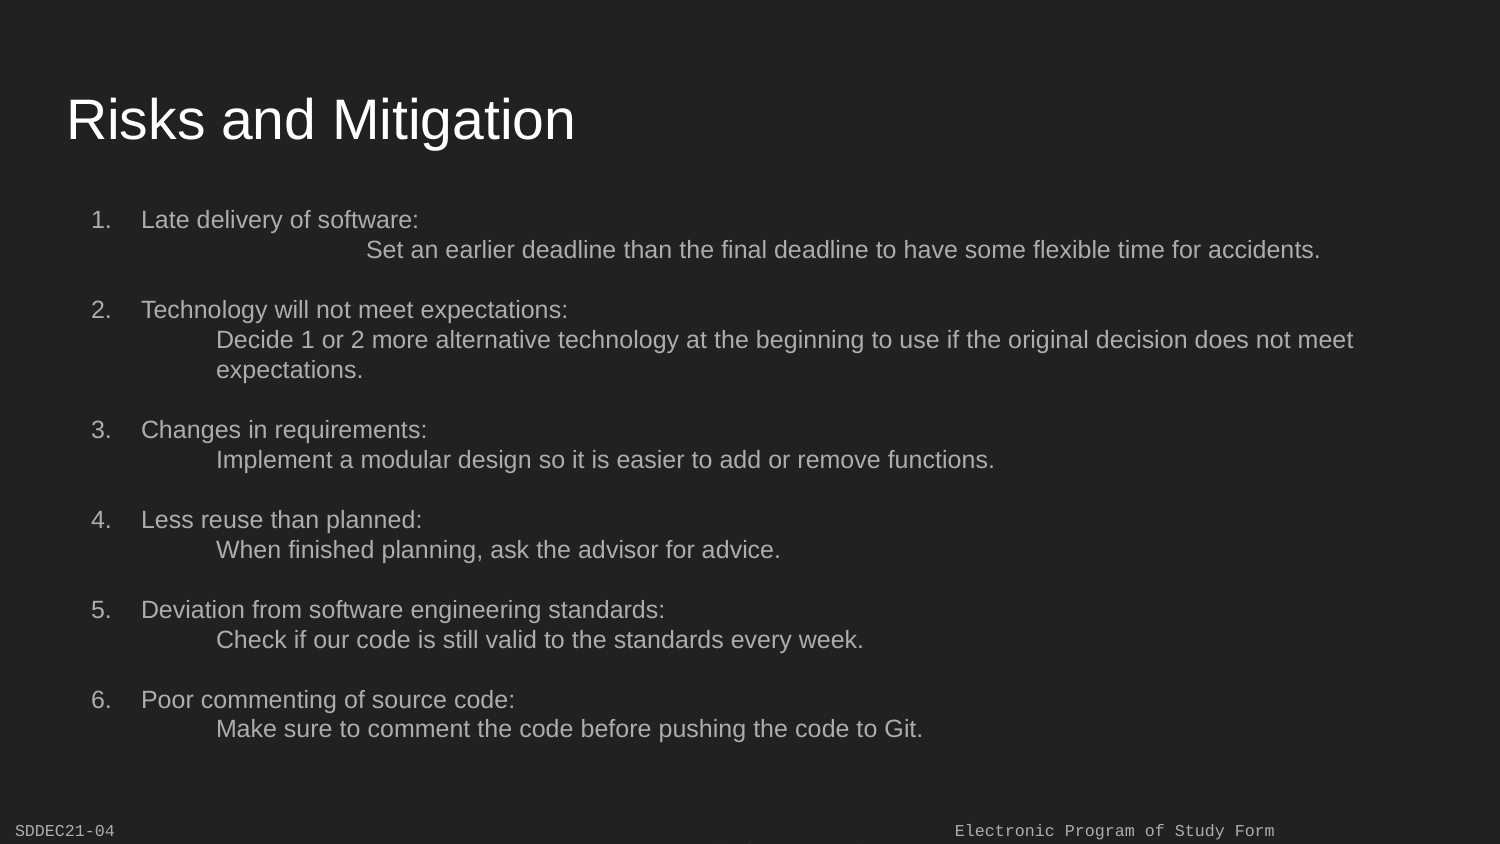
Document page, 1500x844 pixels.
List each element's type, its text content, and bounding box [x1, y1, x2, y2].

list Late delivery of software: Set an earlier deadline than the final deadline to have some flexible time for accidents. Technology will not meet expectations: Decide 1 or 2 more alternative technology at the beginning to use if the original decision does not meet expectations. Changes in requirements: Implement a modular design so it is easier to add or remove functions. Less reuse than planned: When finished planning, ask the advisor for advice. Deviation from software engineering standards: Check if our code is still valid to the standards every week. Poor commenting of source code: Make sure to comment the code before pushing the code to Git. [51, 189, 1449, 750]
title Risks and Mitigation [51, 72, 1449, 167]
